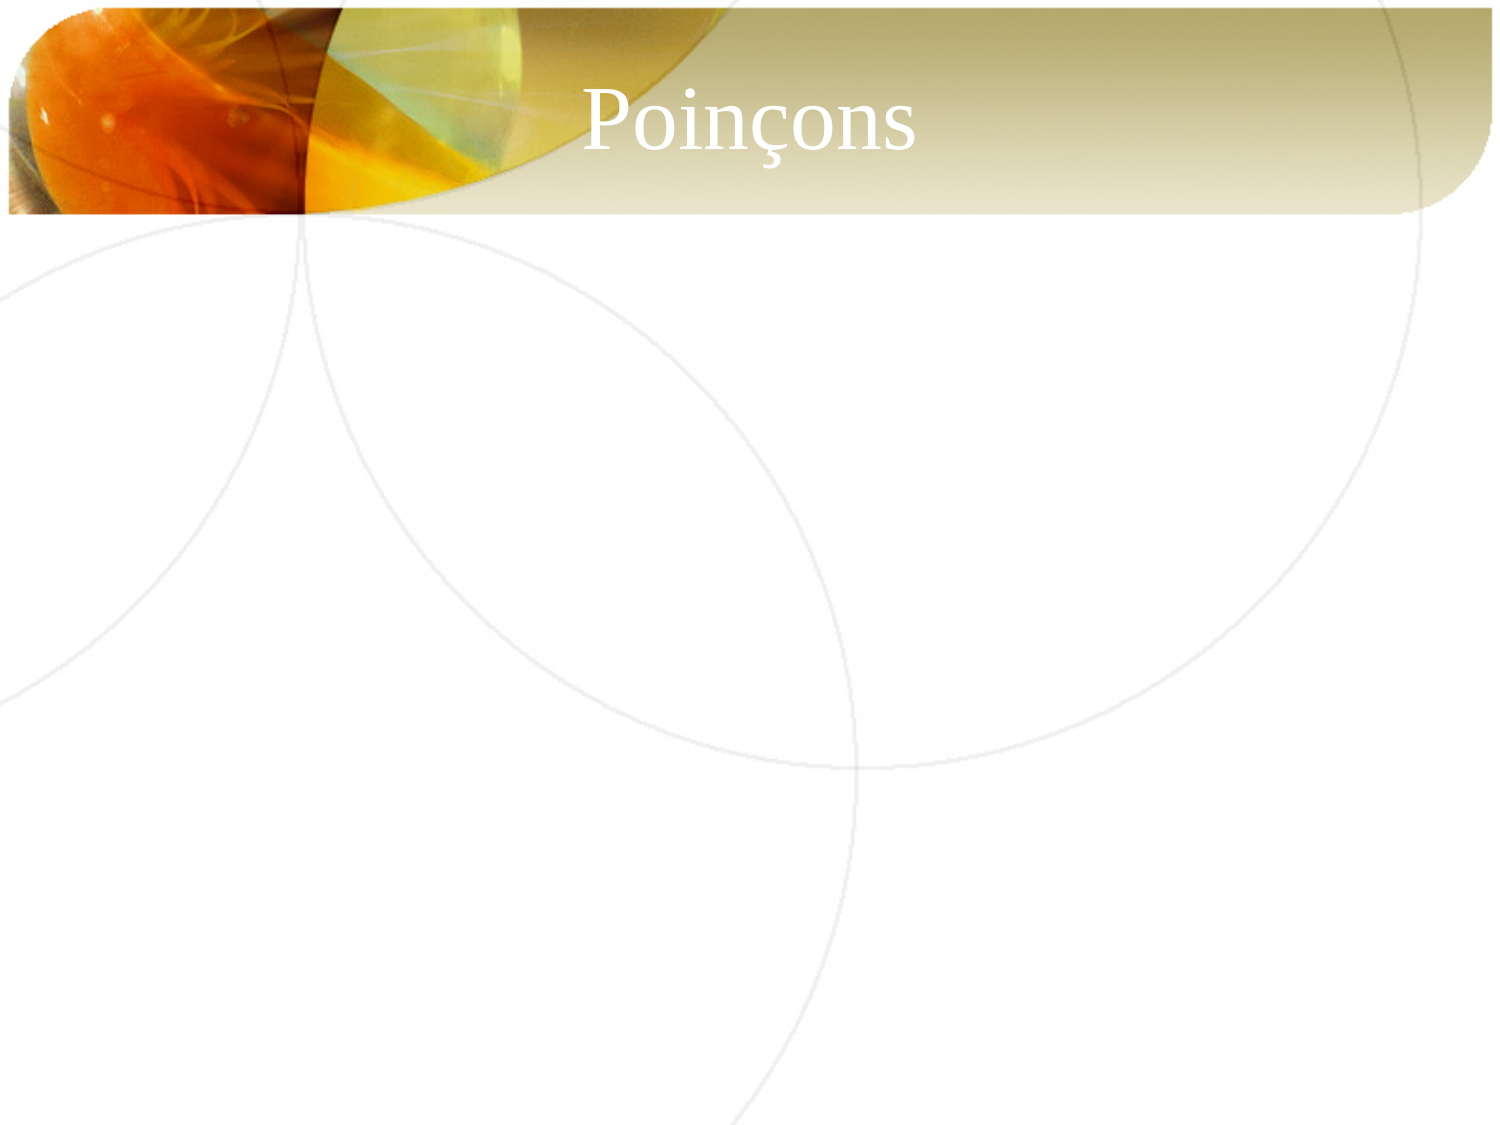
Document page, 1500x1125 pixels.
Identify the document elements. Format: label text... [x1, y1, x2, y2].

picture [0, 0, 1500, 1125]
title Poinçons [75, 19, 1425, 207]
